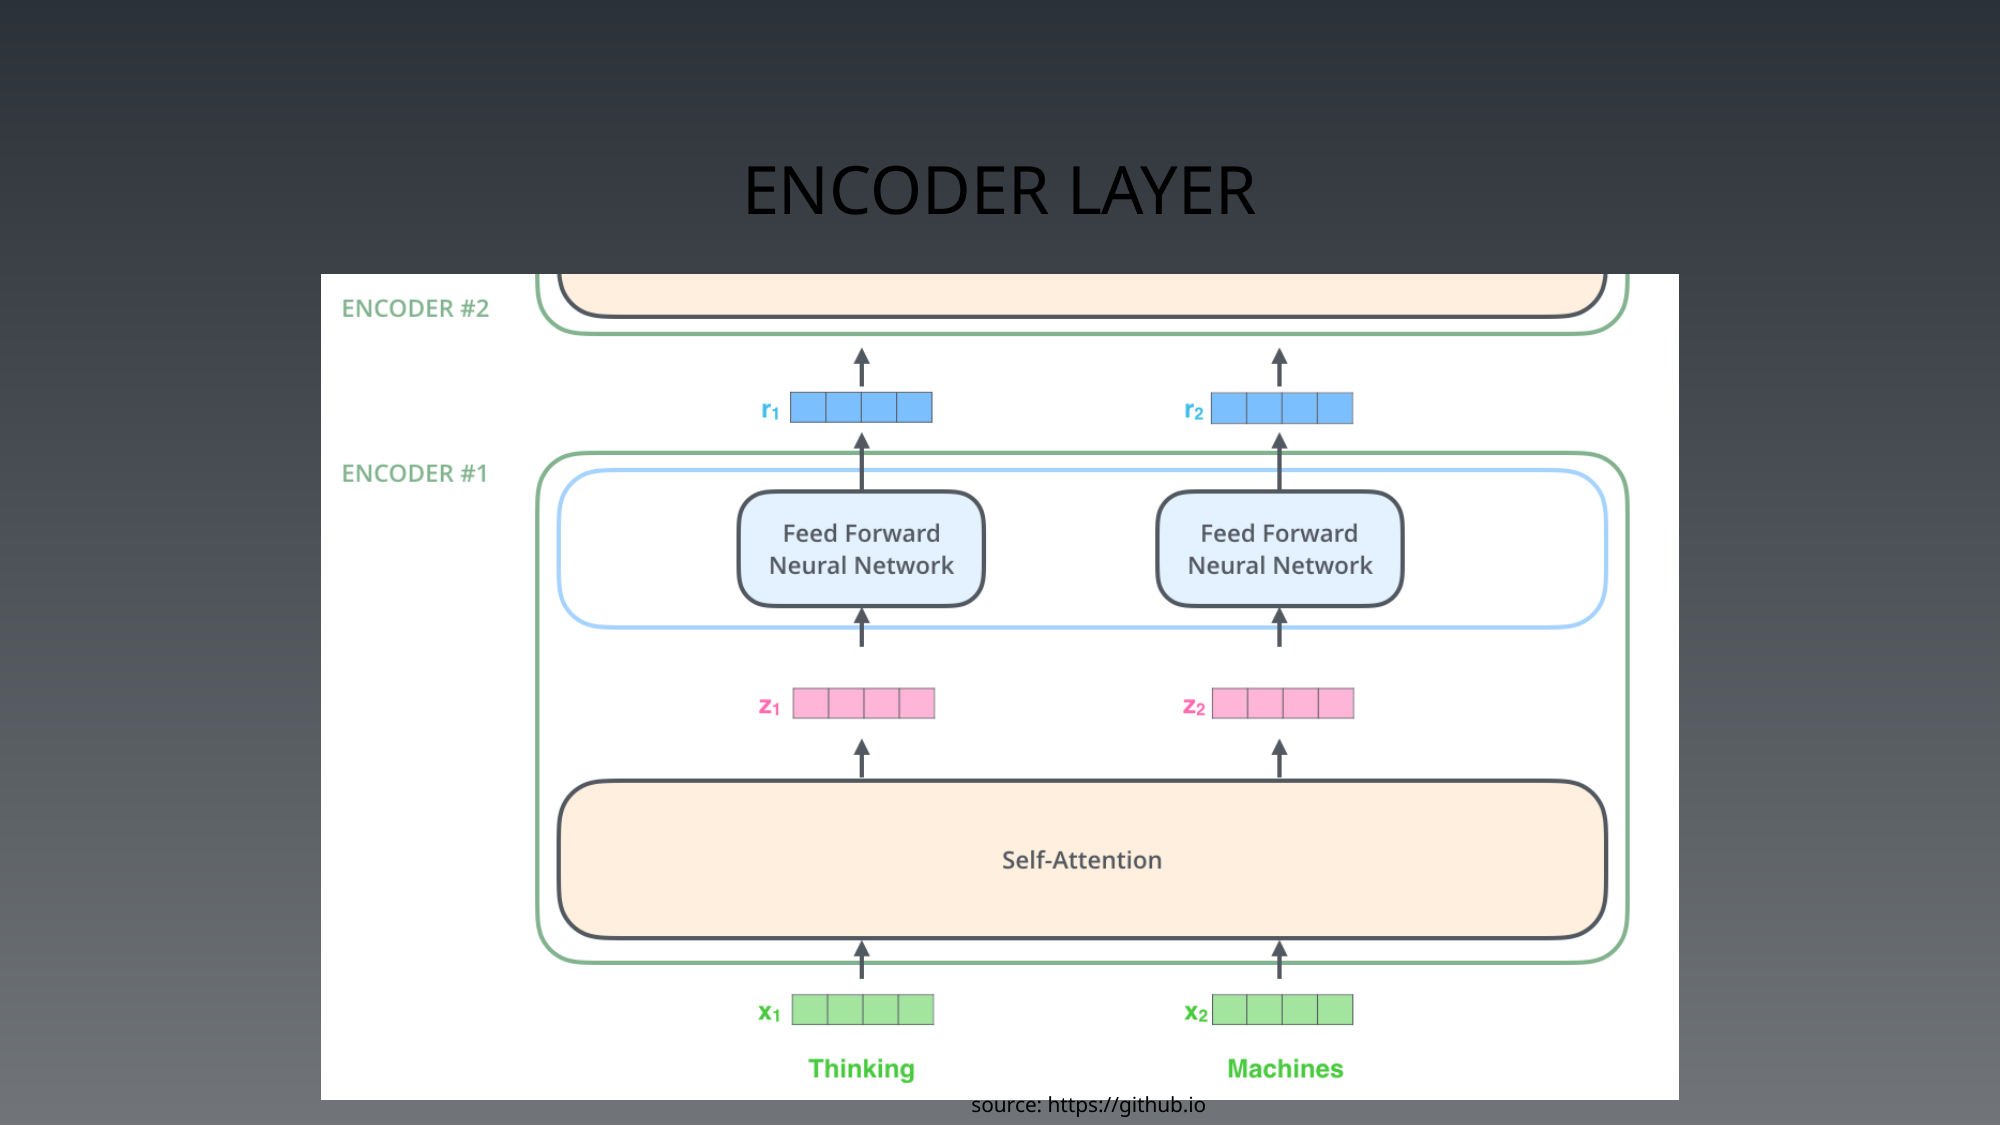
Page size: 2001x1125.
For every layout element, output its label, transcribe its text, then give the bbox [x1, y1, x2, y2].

text_box source: https://github.io [776, 1100, 1402, 1125]
title Encoder Layer [187, 99, 1813, 275]
picture [321, 274, 1679, 1100]
